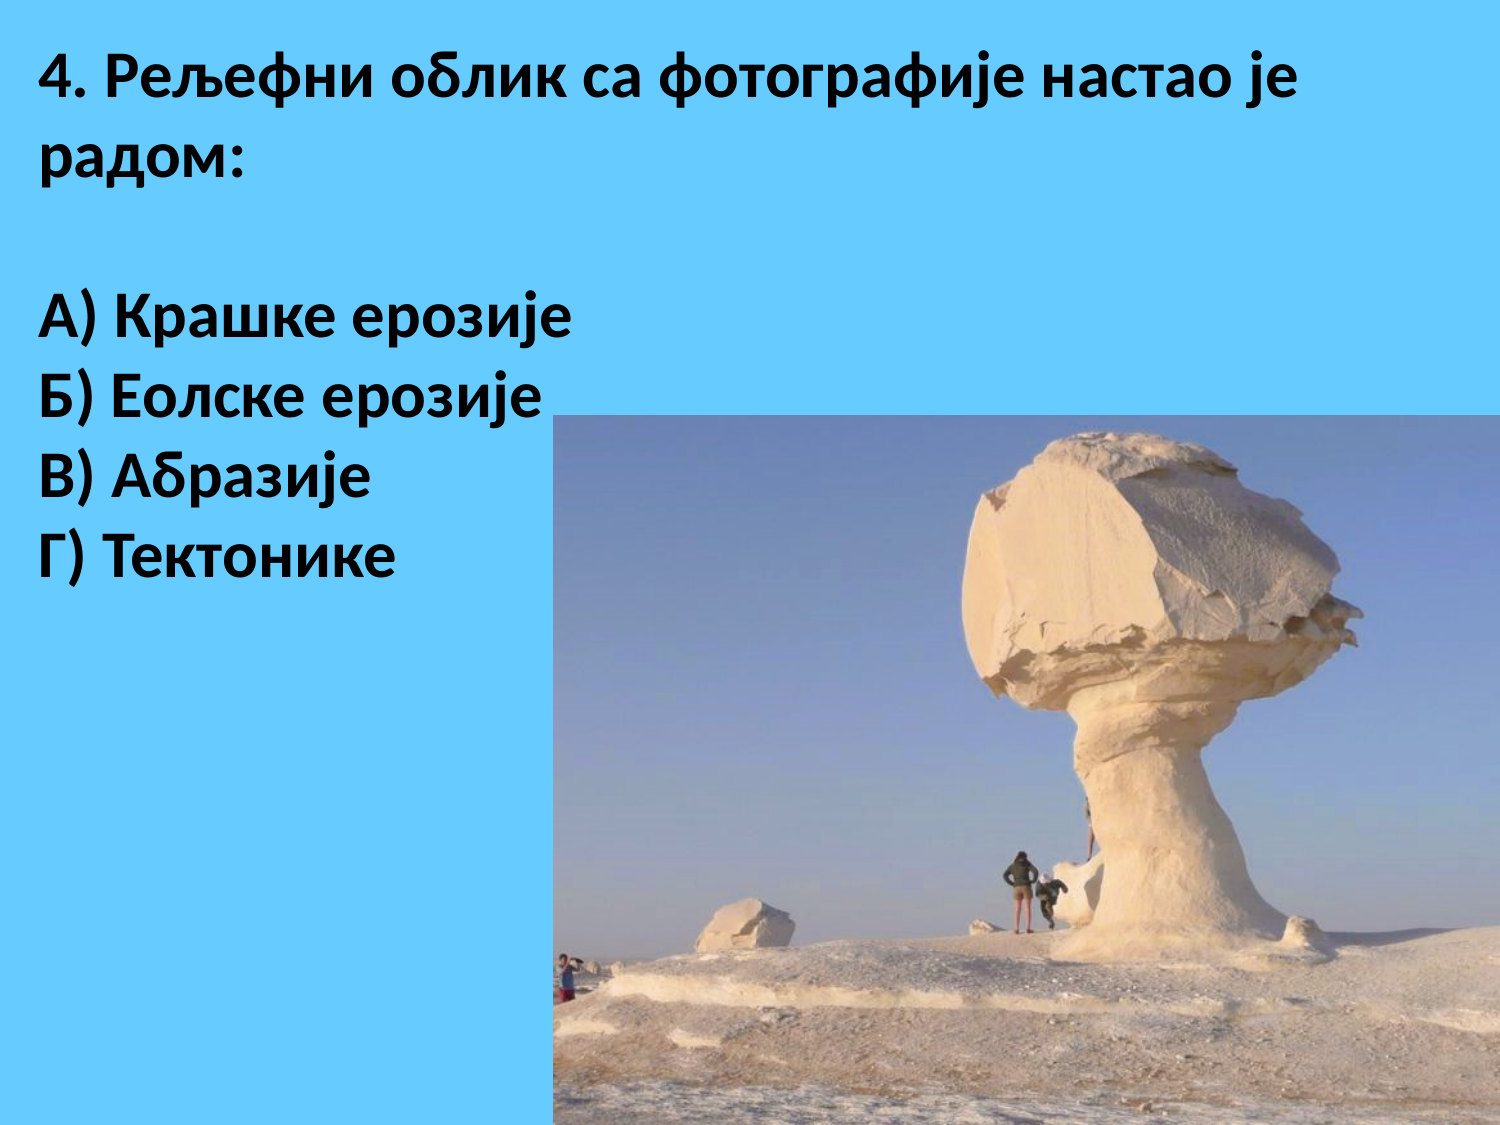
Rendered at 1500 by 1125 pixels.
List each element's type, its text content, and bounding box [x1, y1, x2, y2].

text_box 4. Рељефни облик са фотографије настао је радом: А) Крашке ерозије Б) Еолске ерозије В) Абразије Г) Тектонике [23, 23, 1500, 678]
picture [553, 415, 1500, 1125]
text_box [0, 4, 1350, 192]
